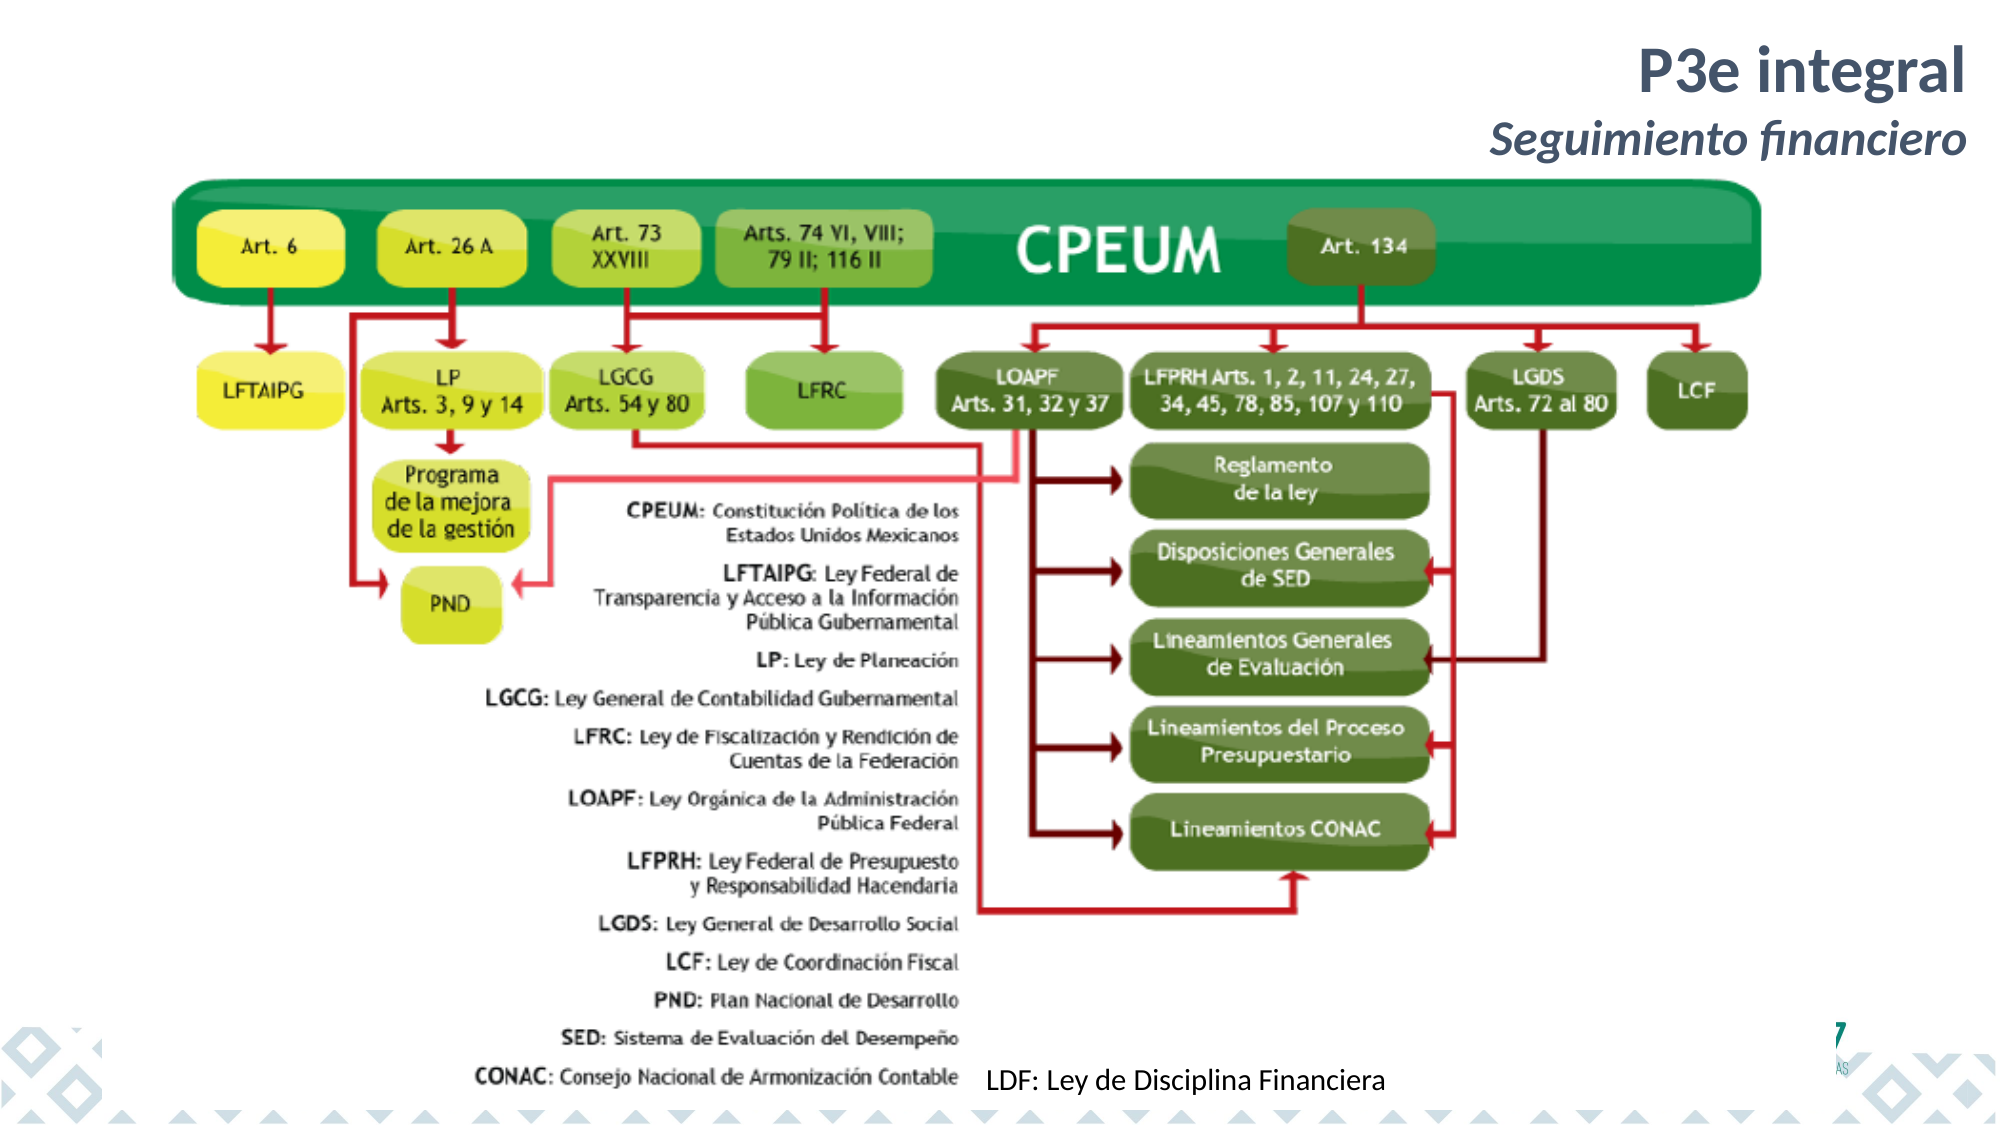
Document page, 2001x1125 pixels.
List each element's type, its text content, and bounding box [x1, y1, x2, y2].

text_box P3e integral Seguimiento financiero [1099, 18, 1983, 173]
picture [0, 0, 2001, 1125]
